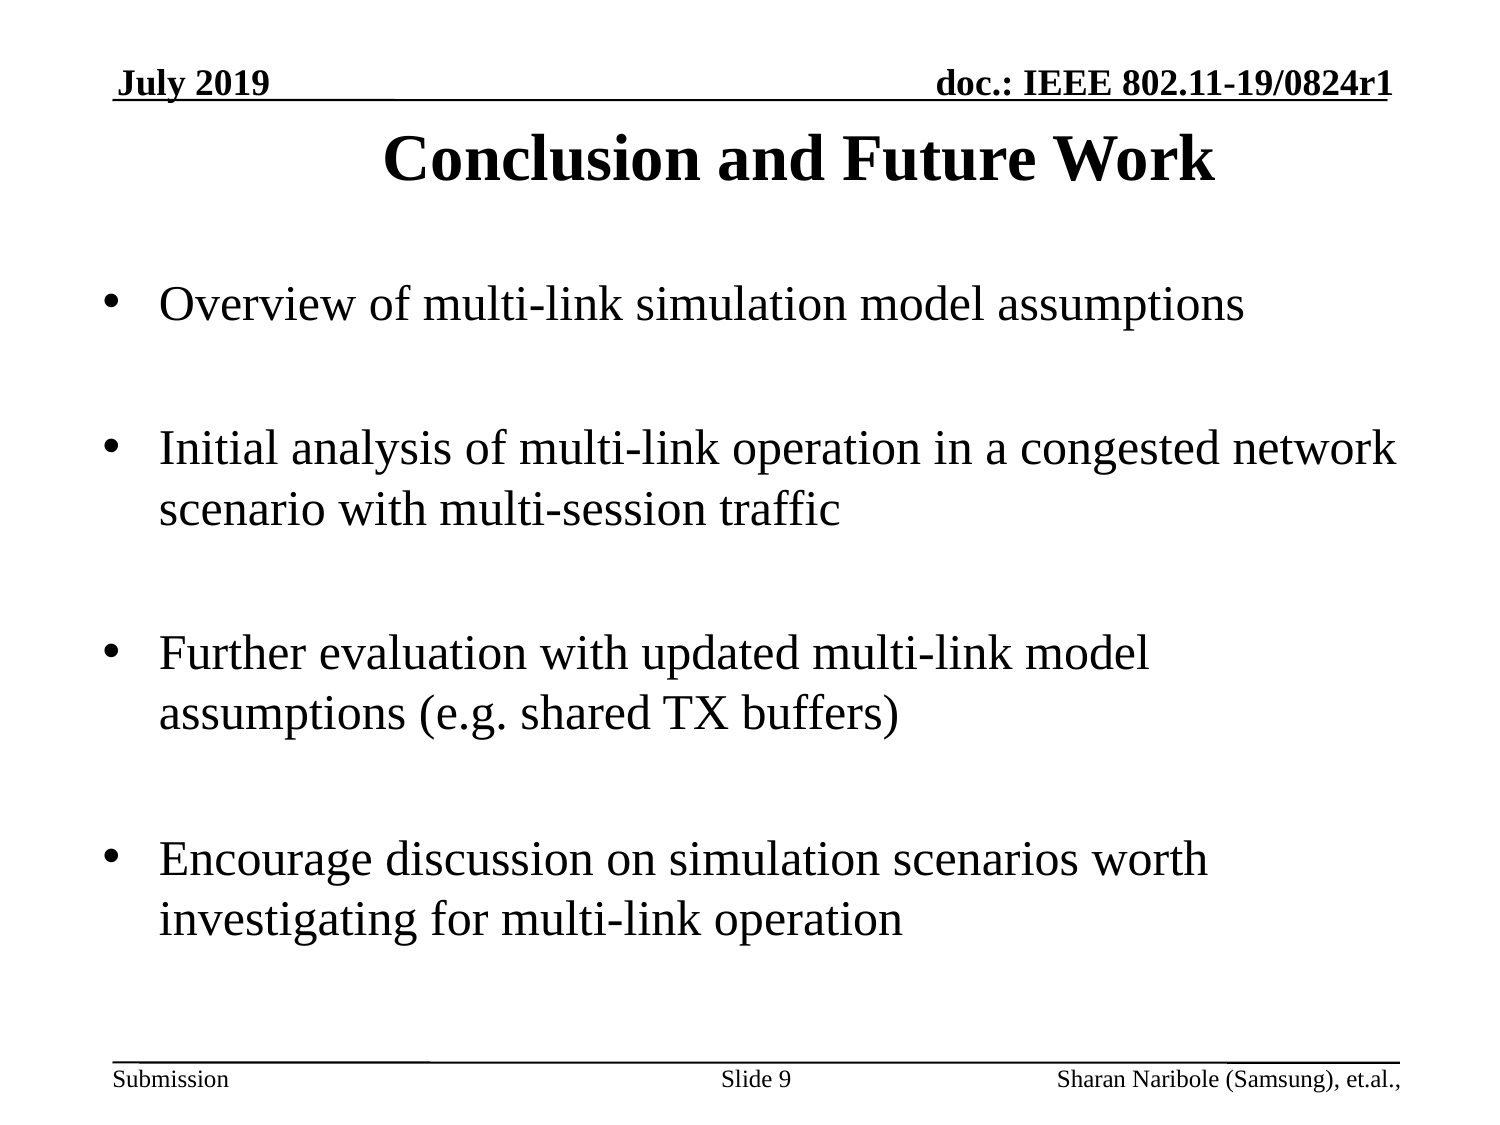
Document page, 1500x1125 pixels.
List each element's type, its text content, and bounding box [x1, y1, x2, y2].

text_box Overview of multi-link simulation model assumptions Initial analysis of multi-link operation in a congested network scenario with multi-session traffic Further evaluation with updated multi-link model assumptions (e.g. shared TX buffers) Encourage discussion on simulation scenarios worth investigating for multi-link operation [87, 262, 1425, 1025]
title Conclusion and Future Work [155, 58, 1444, 250]
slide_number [116, 58, 155, 104]
slide_number Slide 9 [712, 1061, 800, 1123]
footer Sharan Naribole (Samsung), et.al., [1007, 1061, 1402, 1093]
